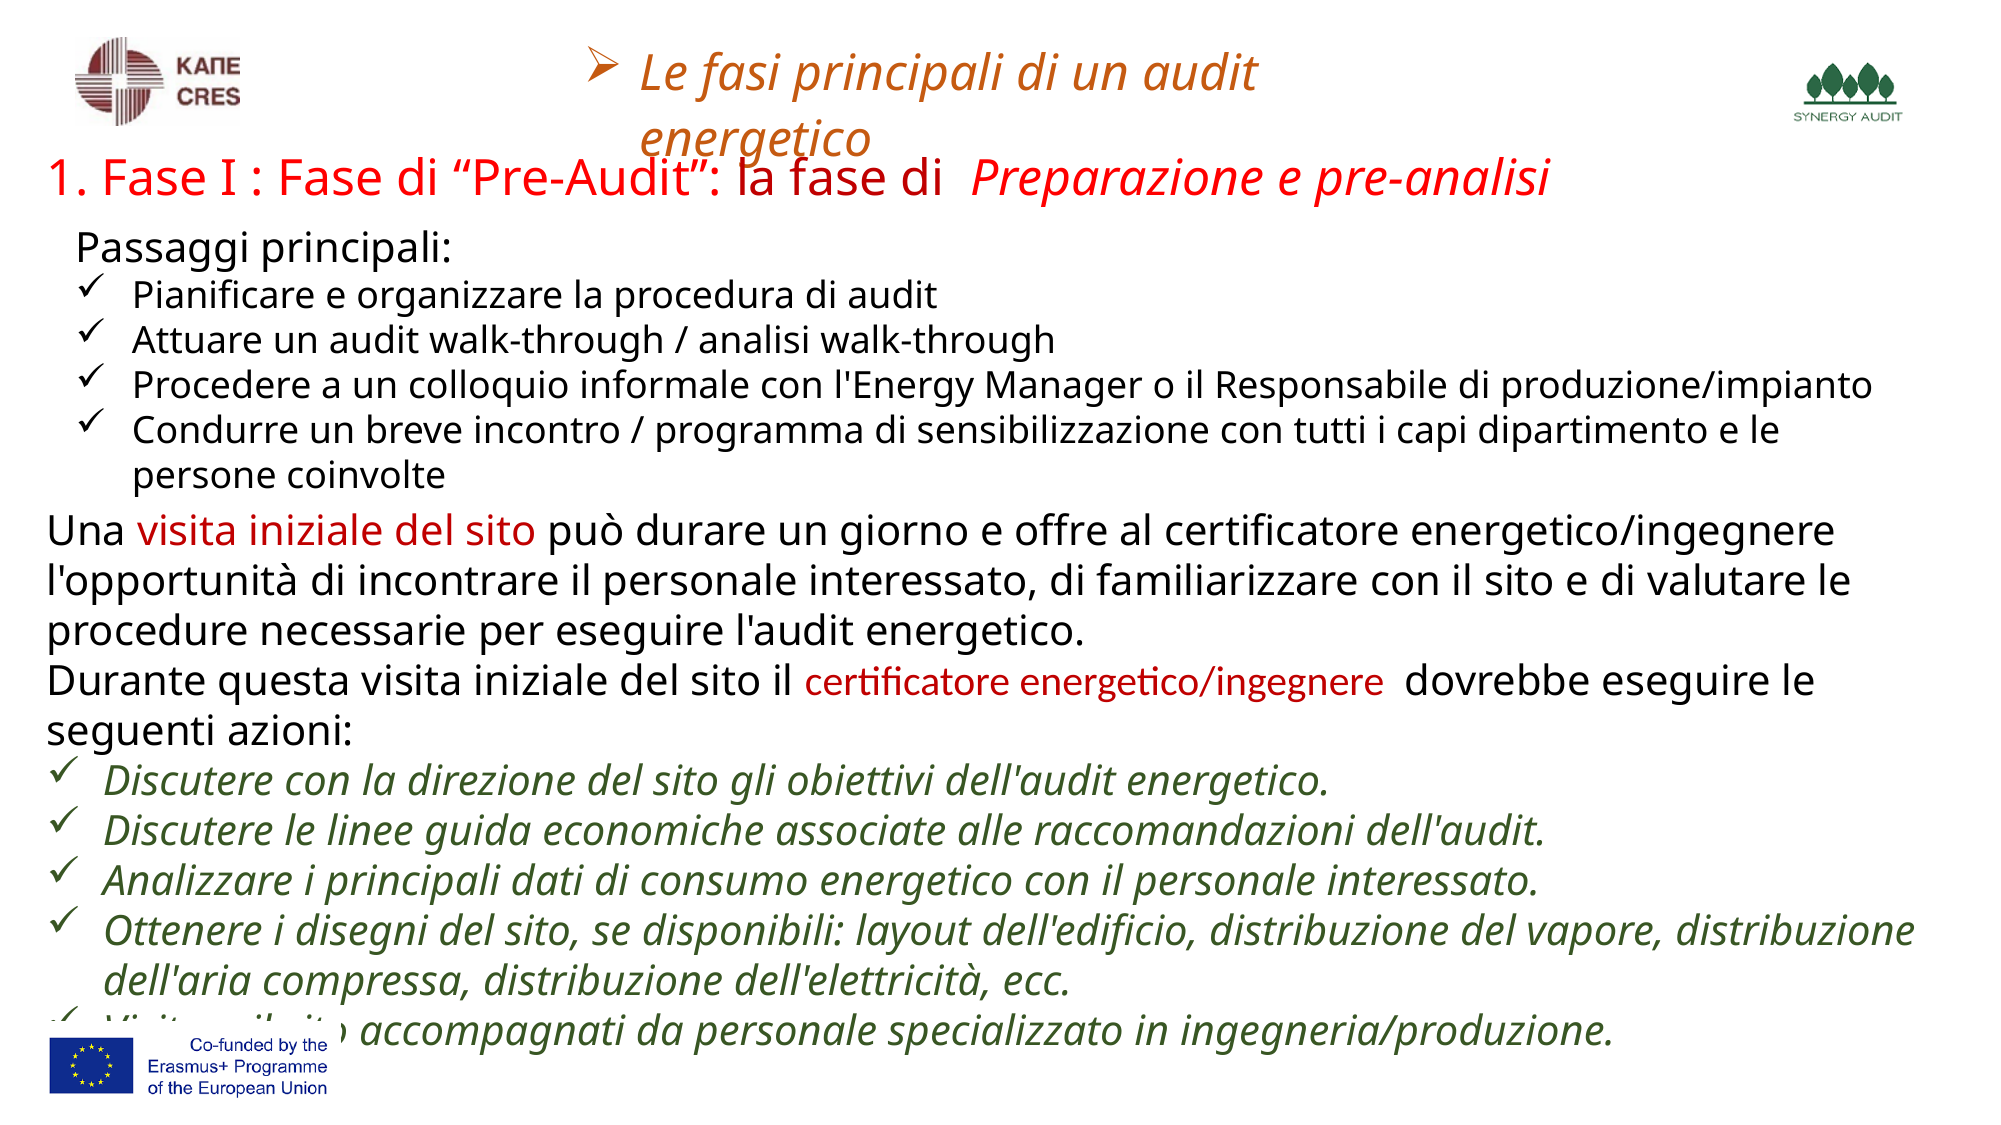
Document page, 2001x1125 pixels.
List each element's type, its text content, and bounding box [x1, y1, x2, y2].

picture [31, 1021, 341, 1110]
text_box Una visita iniziale del sito può durare un giorno e offre al certificatore energetico/ingegnere l'opportunità di incontrare il personale interessato, di familiarizzare con il sito e di valutare le procedure necessarie per eseguire l'audit energetico. Durante questa visita iniziale del sito il certificatore energetico/ingegnere dovrebbe eseguire le seguenti azioni: Discutere con la direzione del sito gli obiettivi dell'audit energetico. Discutere le linee guida economiche associate alle raccomandazioni dell'audit. Analizzare i principali dati di consumo energetico con il personale interessato. Ottenere i disegni del sito, se disponibili: layout dell'edificio, distribuzione del vapore, distribuzione dell'aria compressa, distribuzione dell'elettricità, ecc. Visitare il sito accompagnati da personale specializzato in ingegneria/produzione. [31, 496, 1940, 1062]
picture [1732, 0, 1968, 199]
picture [75, 37, 240, 126]
text_box 1. Fase I : Fase di “Pre-Audit”: la fase di Preparazione e pre-analisi [31, 137, 1570, 213]
text_box Le fasi principali di un audit energetico [568, 27, 1519, 137]
text_box Passaggi principali: Pianificare e organizzare la procedura di audit Attuare un audit walk-through / analisi walk-through Procedere a un colloquio informale con l'Energy Manager o il Responsabile di produzione/impianto Condurre un breve incontro / programma di sensibilizzazione con tutti i capi dipartimento e le persone coinvolte [60, 213, 1932, 496]
